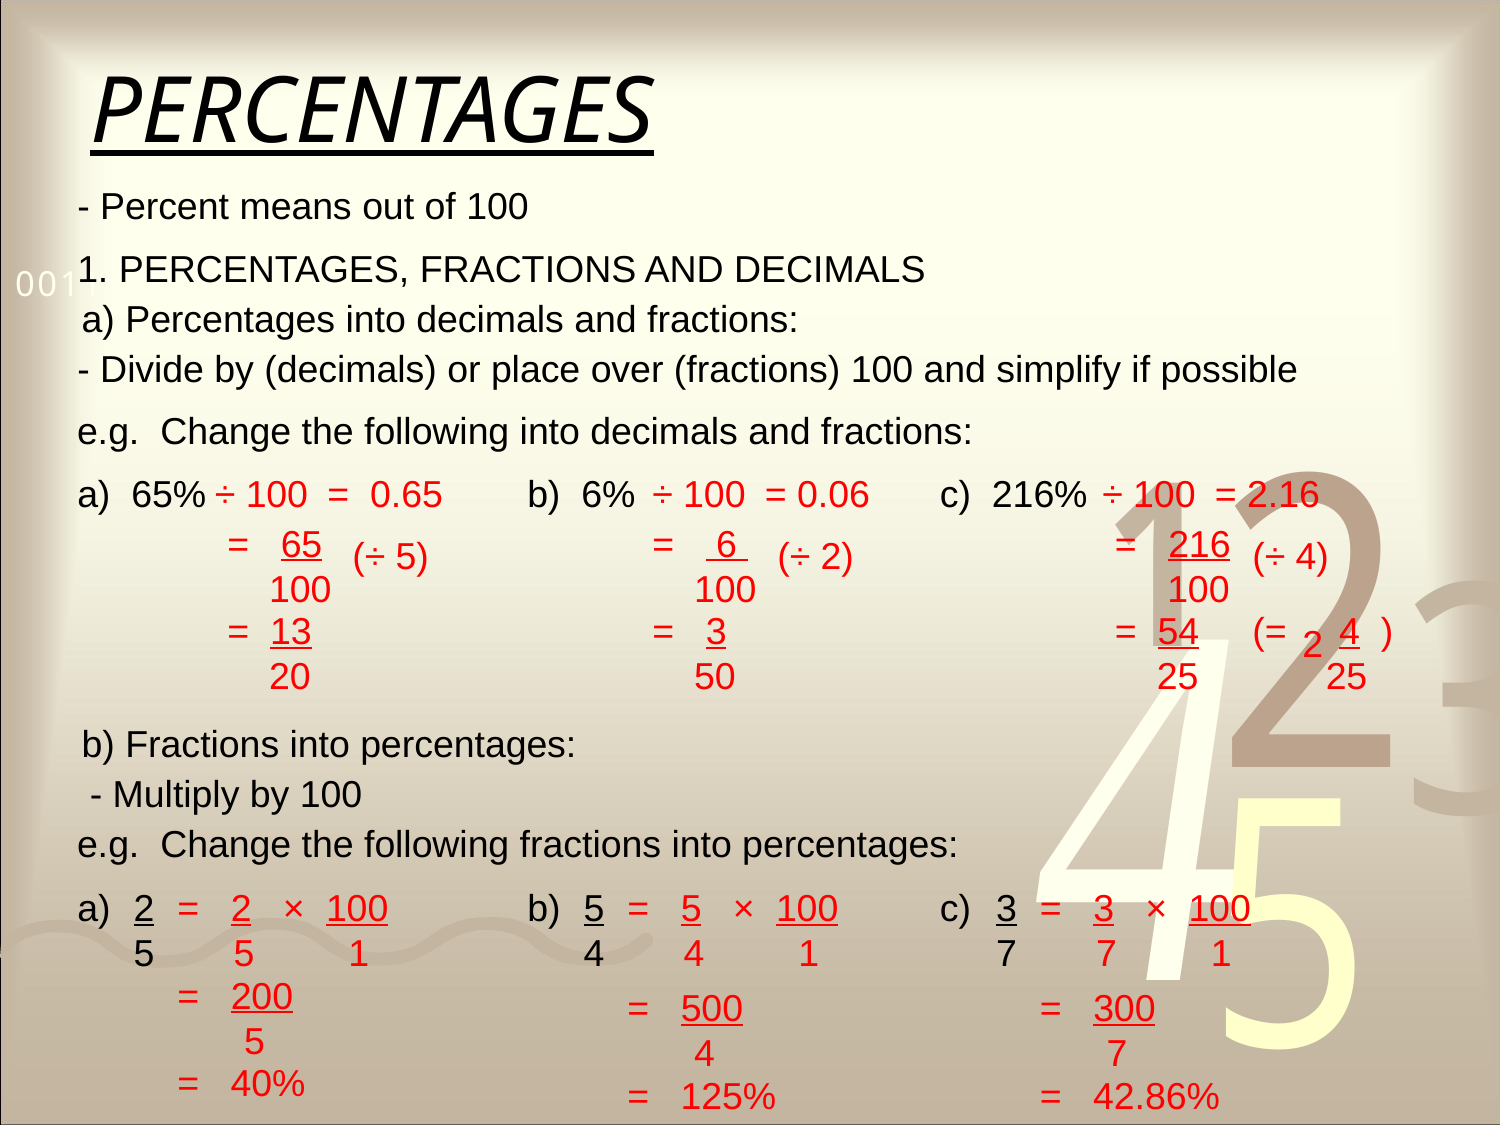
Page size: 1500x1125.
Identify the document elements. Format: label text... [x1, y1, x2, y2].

text_box = 216 100 [1100, 512, 1300, 599]
text_box = 42.86% [1025, 1064, 1275, 1124]
text_box = 300 7 [1025, 976, 1275, 1064]
text_box = 3 50 [637, 599, 838, 705]
text_box = 2 × 100 5 1 [162, 876, 413, 964]
text_box 3 7 [924, 876, 1025, 982]
picture [0, 0, 1500, 1125]
text_box - Divide by (decimals) or place over (fractions) 100 and simplify if possible [62, 337, 1363, 413]
text_box 2 5 [62, 876, 162, 982]
text_box = 5 × 100 4 1 [612, 876, 863, 976]
text_box = 0.06 [838, 462, 950, 523]
text_box e.g. Change the following fractions into percentages: [62, 812, 1263, 875]
text_box (÷ 5) [337, 524, 475, 675]
text_box ÷ 100 [637, 462, 838, 523]
text_box - Percent means out of 100 [62, 174, 1363, 250]
text_box = 125% [612, 1064, 863, 1124]
text_box (= 4 ) 25 [1237, 599, 1438, 705]
text_box = 3 × 100 7 1 [1025, 876, 1275, 976]
text_box ÷ 100 [1087, 462, 1288, 523]
text_box a) 65% [62, 462, 200, 523]
text_box (÷ 2) [762, 524, 900, 675]
text_box 5 4 [512, 876, 612, 982]
text_box b) Fractions into percentages: [24, 712, 1325, 788]
text_box = 200 5 [162, 964, 413, 1051]
text_box PERCENTAGES [74, 50, 1350, 163]
text_box = 500 4 [612, 976, 863, 1064]
text_box = 54 25 [1100, 599, 1237, 705]
text_box 1. PERCENTAGES, FRACTIONS AND DECIMALS [62, 237, 1000, 287]
text_box b) 6% [513, 462, 637, 523]
text_box e.g. Change the following into decimals and fractions: [62, 413, 1263, 462]
text_box c) 216% [950, 462, 1087, 523]
text_box = 2.16 [1288, 462, 1400, 523]
text_box = 65 100 [212, 512, 413, 599]
text_box a) Percentages into decimals and fractions: [24, 287, 1325, 363]
text_box ÷ 100 [200, 462, 400, 523]
text_box = 13 20 [212, 599, 413, 705]
text_box = 0.65 [400, 462, 513, 523]
text_box - Multiply by 100 [74, 762, 538, 812]
text_box = 40% [162, 1051, 413, 1112]
text_box (÷ 4) [1237, 524, 1375, 675]
text_box = 6 100 [637, 523, 838, 599]
